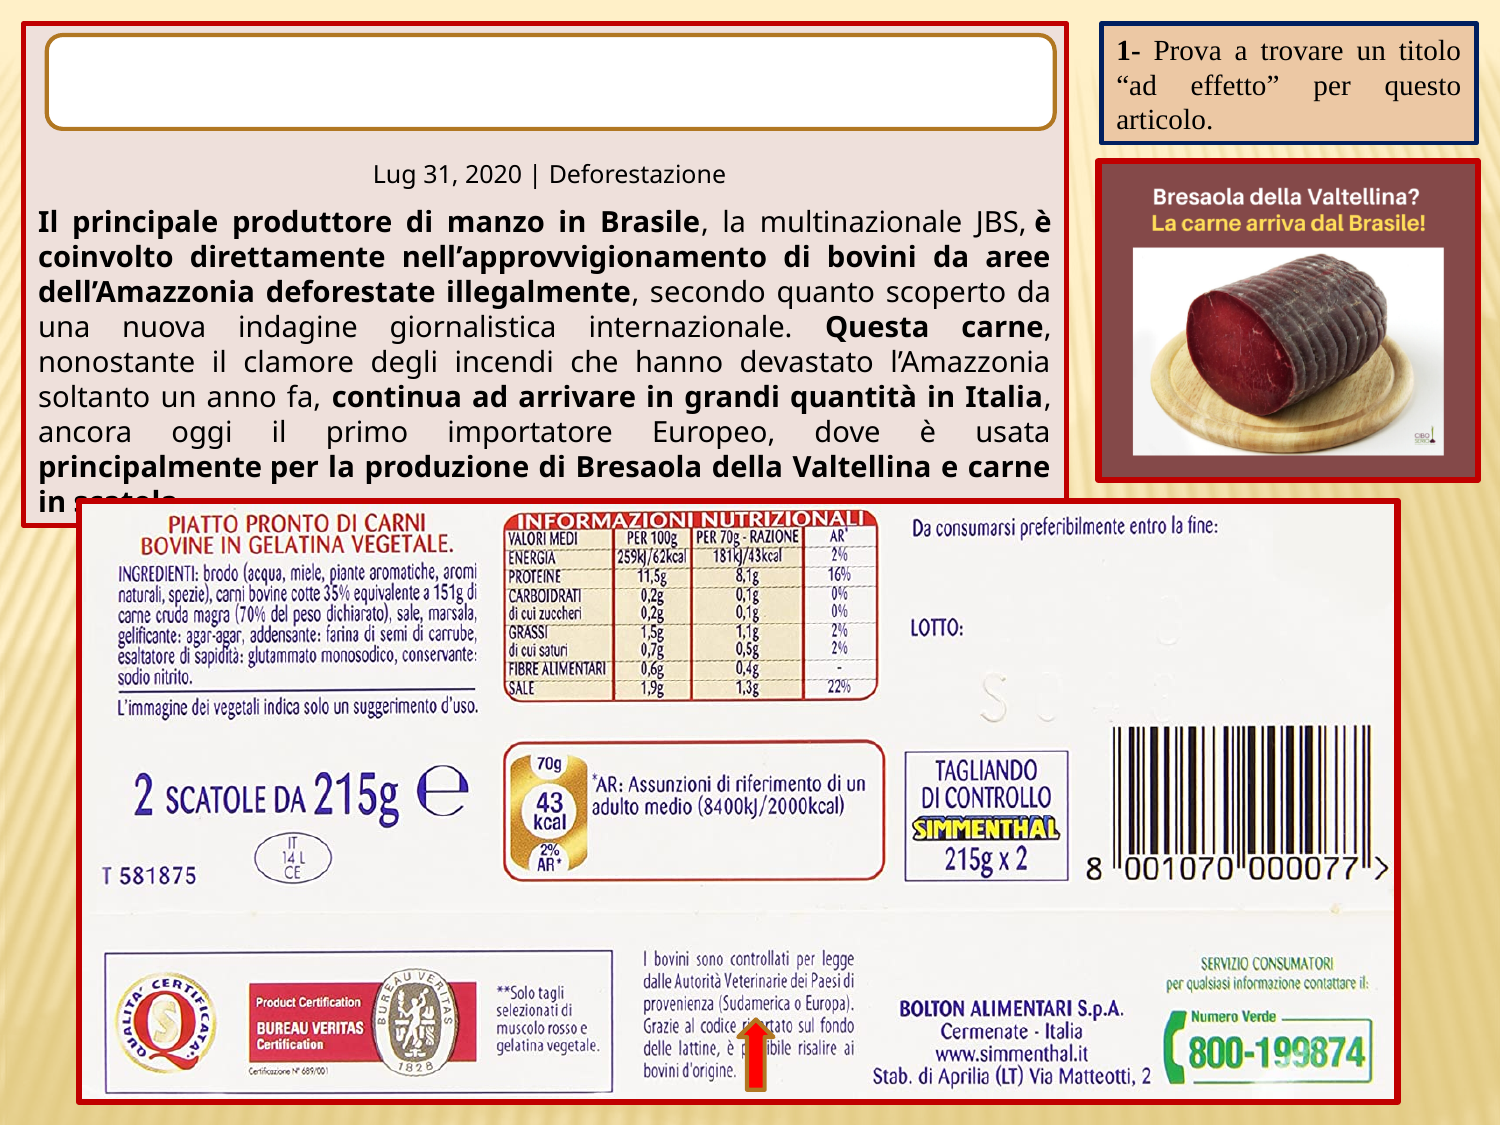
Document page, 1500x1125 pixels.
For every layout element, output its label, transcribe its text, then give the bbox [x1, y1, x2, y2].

picture [81, 503, 1395, 1100]
text_box Lug 31, 2020 | Deforestazione Il principale produttore di manzo in Brasile, la multinazionale JBS, è coinvolto direttamente nell’approvvigionamento di bovini da aree dell’Amazzonia deforestate illegalmente, secondo quanto scoperto da una nuova indagine giornalistica internazionale. Questa carne, nonostante il clamore degli incendi che hanno devastato l’Amazzonia soltanto un anno fa, continua ad arrivare in grandi quantità in Italia, ancora oggi il primo importatore Europeo, dove è usata principalmente per la produzione di Bresaola della Valtellina e carne in scatola. [23, 23, 1067, 526]
text_box 1- Prova a trovare un titolo “ad effetto” per questo articolo. [1101, 23, 1477, 143]
picture [1101, 163, 1475, 478]
text_box [44, 32, 1057, 131]
